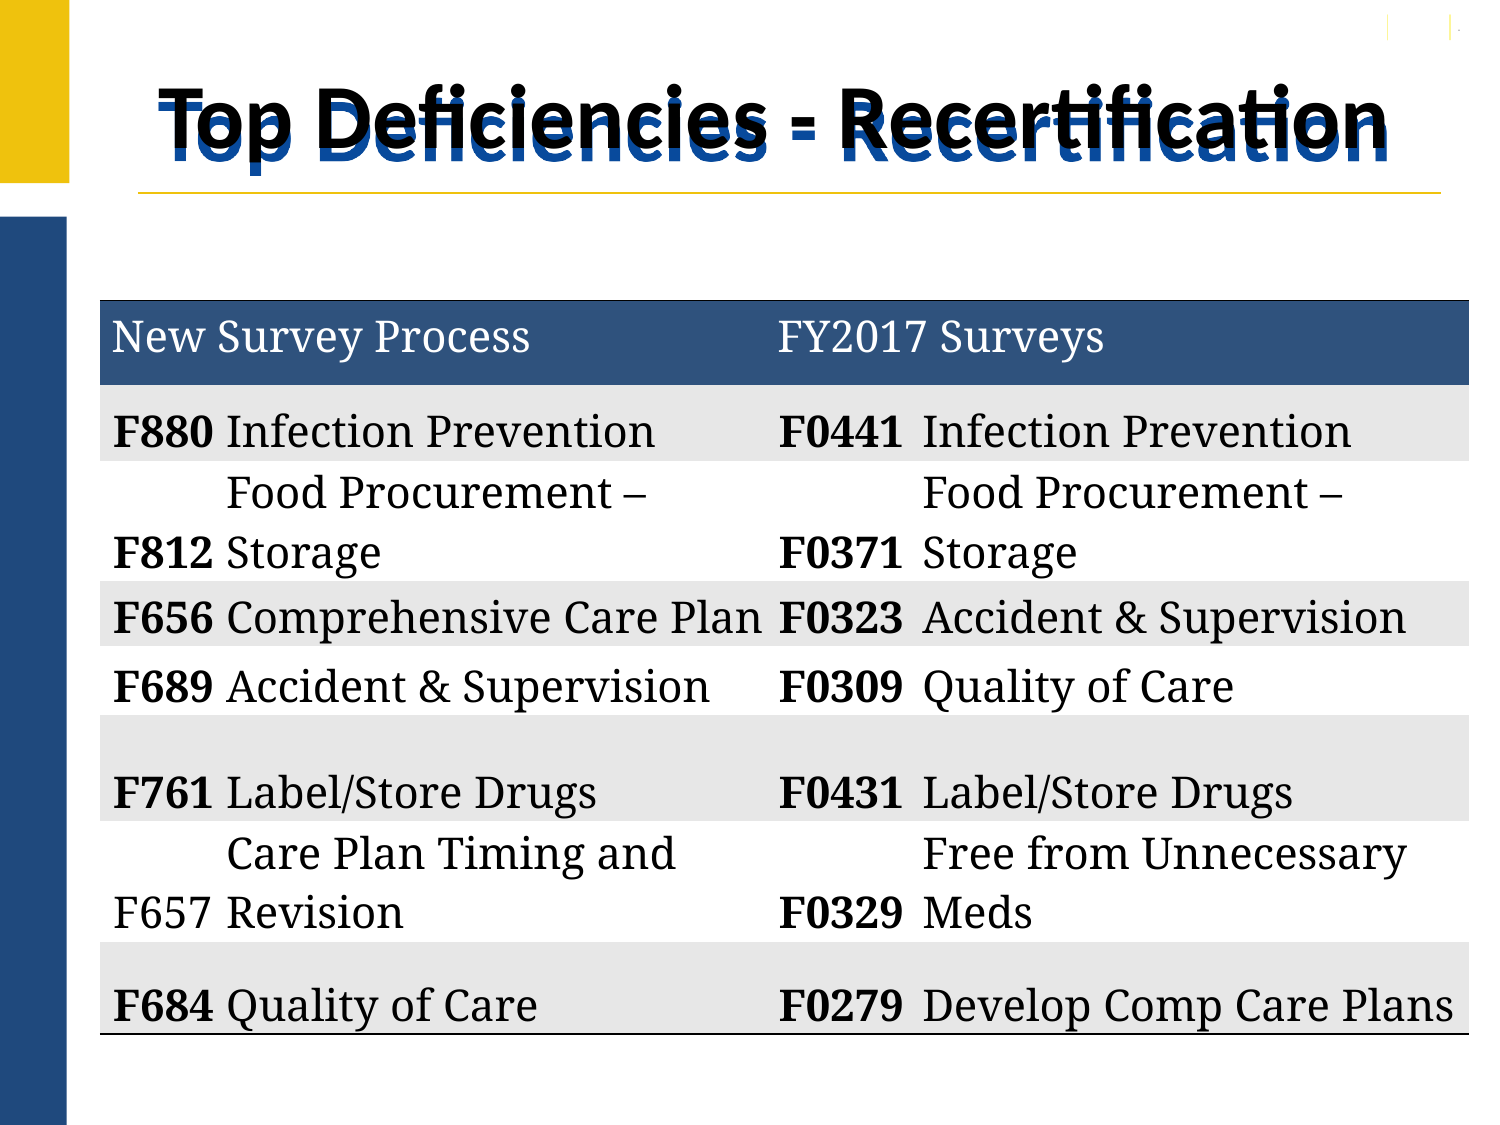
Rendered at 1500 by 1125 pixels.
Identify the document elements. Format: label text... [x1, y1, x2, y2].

table_cell Accident & Supervision [225, 646, 766, 715]
table_cell F0371 [766, 461, 921, 581]
table_cell Comprehensive Care Plan [225, 581, 766, 646]
table_cell Infection Prevention [921, 385, 1469, 461]
table_cell F0329 [766, 821, 921, 942]
table_cell Food Procurement – Storage [225, 461, 766, 581]
table_cell Label/Store Drugs [225, 715, 766, 821]
table_cell Quality of Care [225, 942, 766, 1033]
table_cell F0309 [766, 646, 921, 715]
table_cell F689 [100, 646, 225, 715]
table_cell Free from Unnecessary Meds [921, 821, 1469, 942]
table_cell F656 [100, 581, 225, 646]
table_cell Food Procurement – Storage [921, 461, 1469, 581]
table_cell F0431 [766, 715, 921, 821]
table_header FY2017 Surveys [766, 301, 1469, 385]
title Top Deficiencies - Recertification [99, 70, 1450, 214]
table_cell F812 [100, 461, 225, 581]
table_cell Quality of Care [921, 646, 1469, 715]
table_cell Care Plan Timing and Revision [225, 821, 766, 942]
table_cell Develop Comp Care Plans [921, 942, 1469, 1033]
table_header New Survey Process [100, 301, 766, 385]
table_cell Label/Store Drugs [921, 715, 1469, 821]
table_cell F0323 [766, 581, 921, 646]
table_cell F0441 [766, 385, 921, 461]
table_cell Accident & Supervision [921, 581, 1469, 646]
table_cell F880 [100, 385, 225, 461]
table_cell F0279 [766, 942, 921, 1033]
table_cell Infection Prevention [225, 385, 766, 461]
table_cell F684 [100, 942, 225, 1033]
table_cell F761 [100, 715, 225, 821]
table_cell F657 [100, 821, 225, 942]
